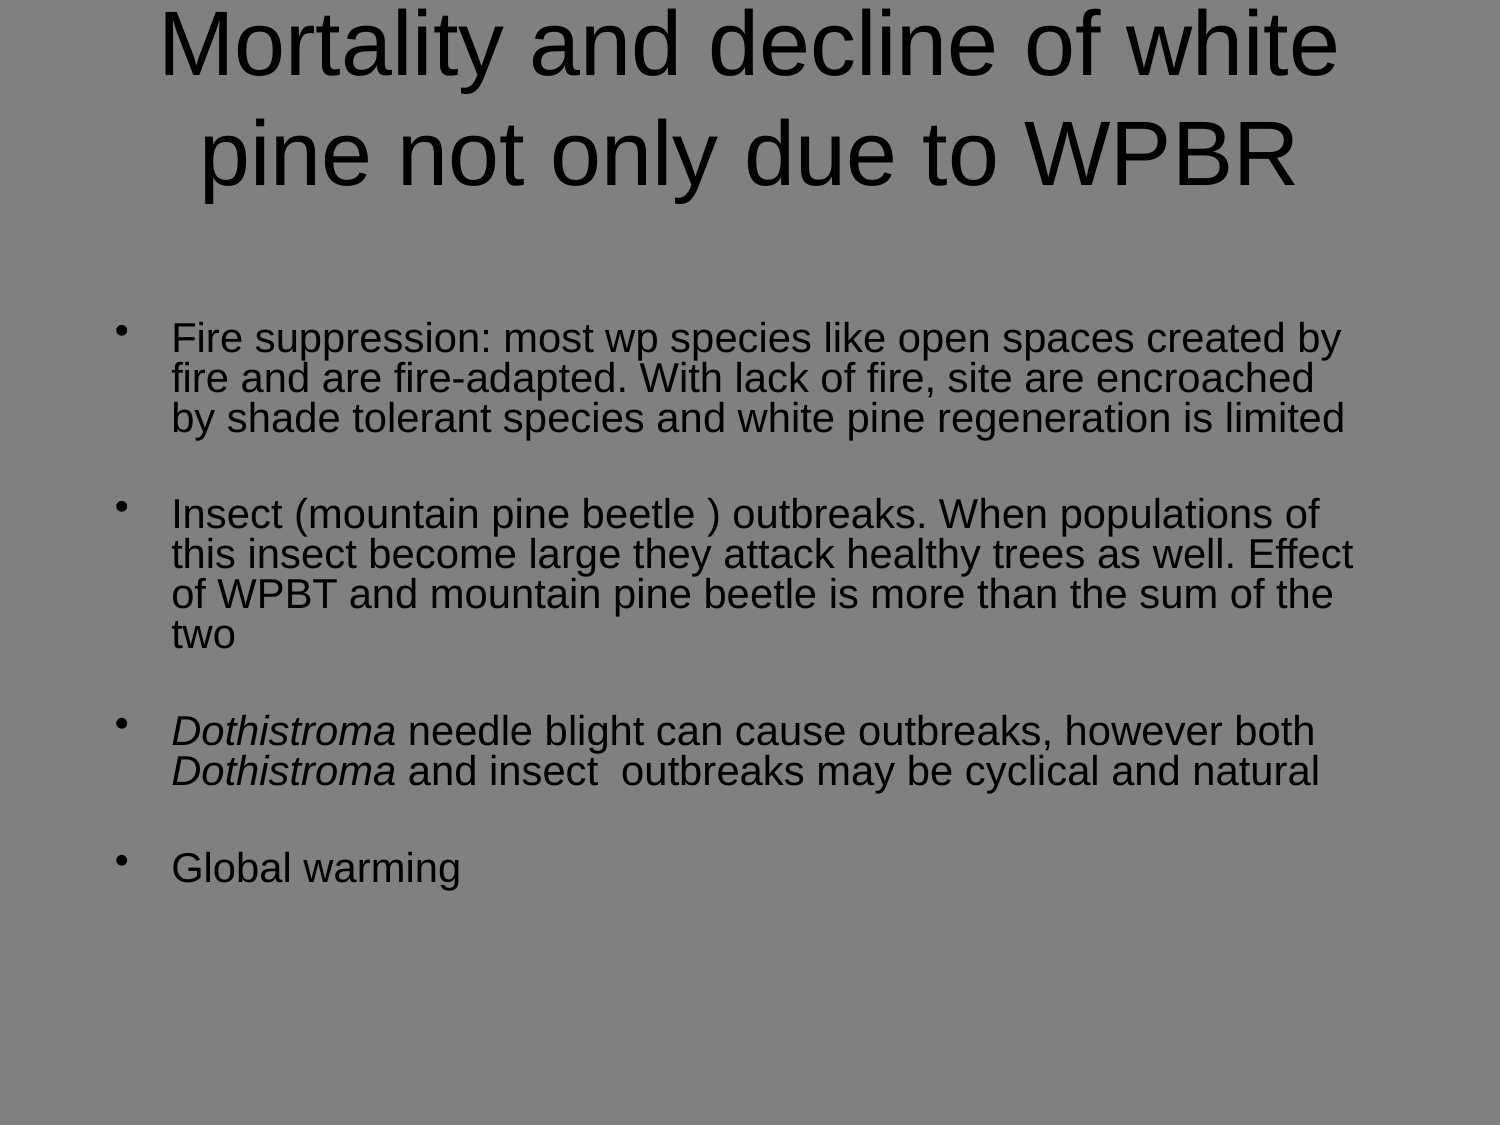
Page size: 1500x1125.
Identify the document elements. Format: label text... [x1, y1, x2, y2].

title Mortality and decline of white pine not only due to WPBR [112, 0, 1388, 188]
list Fire suppression: most wp species like open spaces created by fire and are fire-adapted. With lack of fire, site are encroached by shade tolerant species and white pine regeneration is limited Insect (mountain pine beetle ) outbreaks. When populations of this insect become large they attack healthy trees as well. Effect of WPBT and mountain pine beetle is more than the sum of the two Dothistroma needle blight can cause outbreaks, however both Dothistroma and insect outbreaks may be cyclical and natural Global warming [99, 312, 1375, 988]
